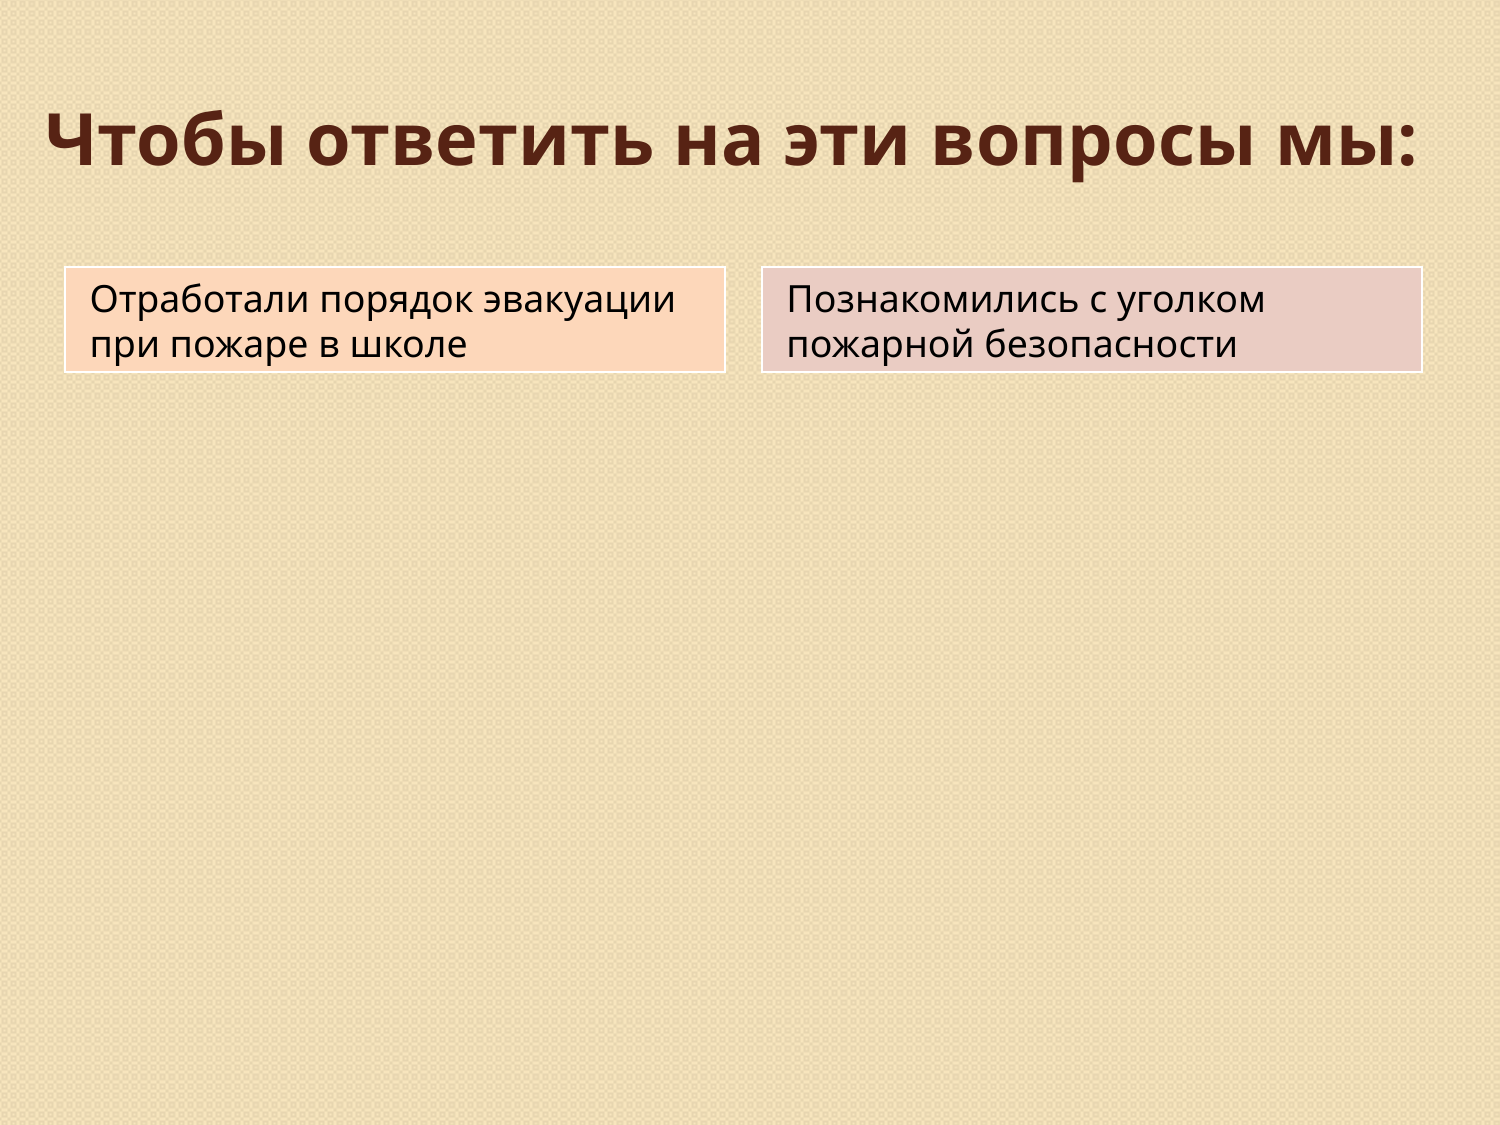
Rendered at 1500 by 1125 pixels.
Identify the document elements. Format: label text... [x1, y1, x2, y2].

title Чтобы ответить на эти вопросы мы: [29, 42, 1436, 231]
list Познакомились с уголком пожарной безопасности [761, 266, 1423, 373]
list Отработали порядок эвакуации при пожаре в школе [64, 266, 726, 373]
